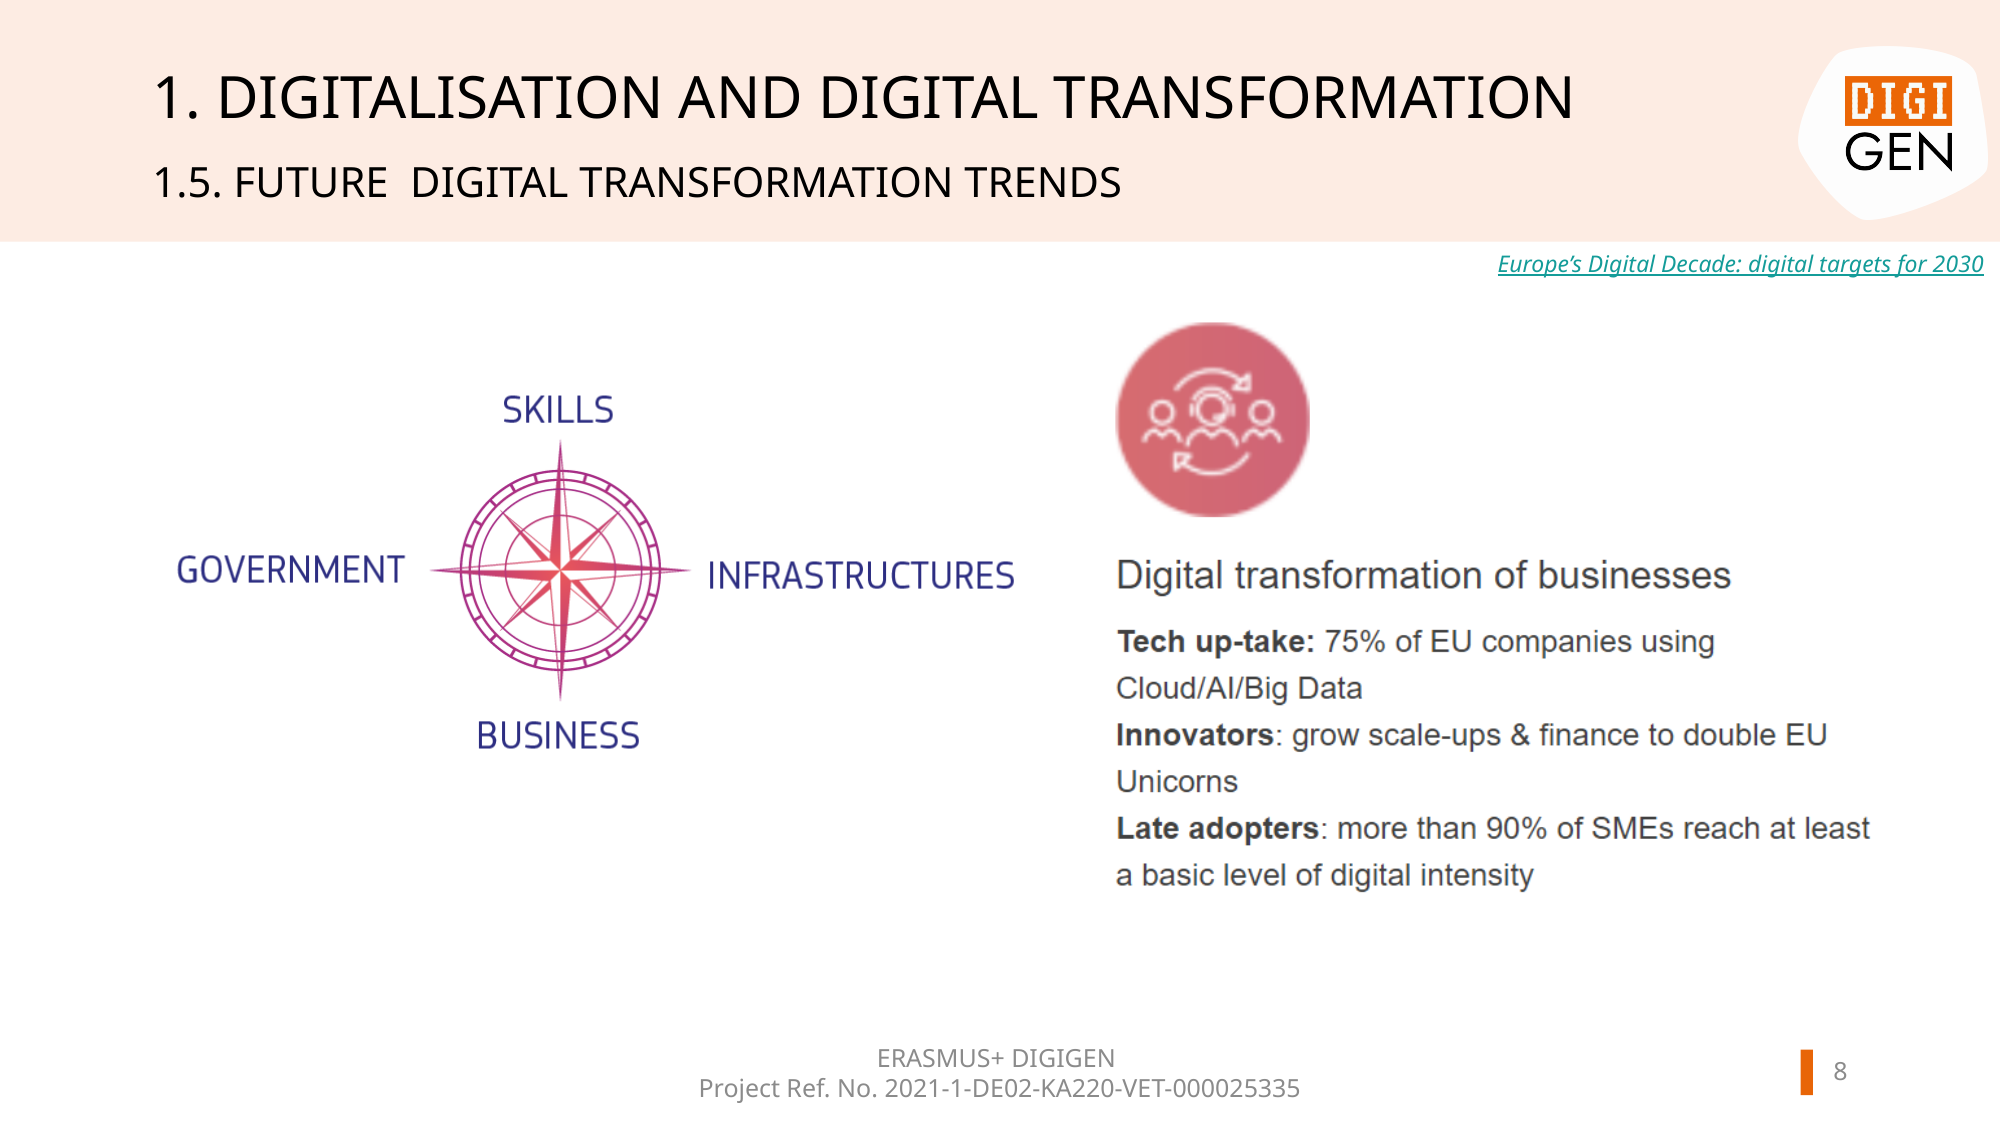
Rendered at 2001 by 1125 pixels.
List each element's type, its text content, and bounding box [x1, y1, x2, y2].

text_box 1.5. FUTURE DIGITAL TRANSFORMATION TRENDS [137, 154, 1765, 283]
title 1. DIGITALISATION AND DIGITAL TRANSFORMATION [137, 61, 1628, 154]
footer ERASMUS+ DIGIGEN Project Ref. No. 2021-1-DE02-KA220-VET-000025335 [662, 1042, 1338, 1103]
slide_number 7 [1764, 1042, 1863, 1103]
text_box Europe’s Digital Decade: digital targets for 2030 [1482, 242, 2000, 288]
picture [1798, 46, 1988, 220]
picture [112, 299, 1887, 922]
